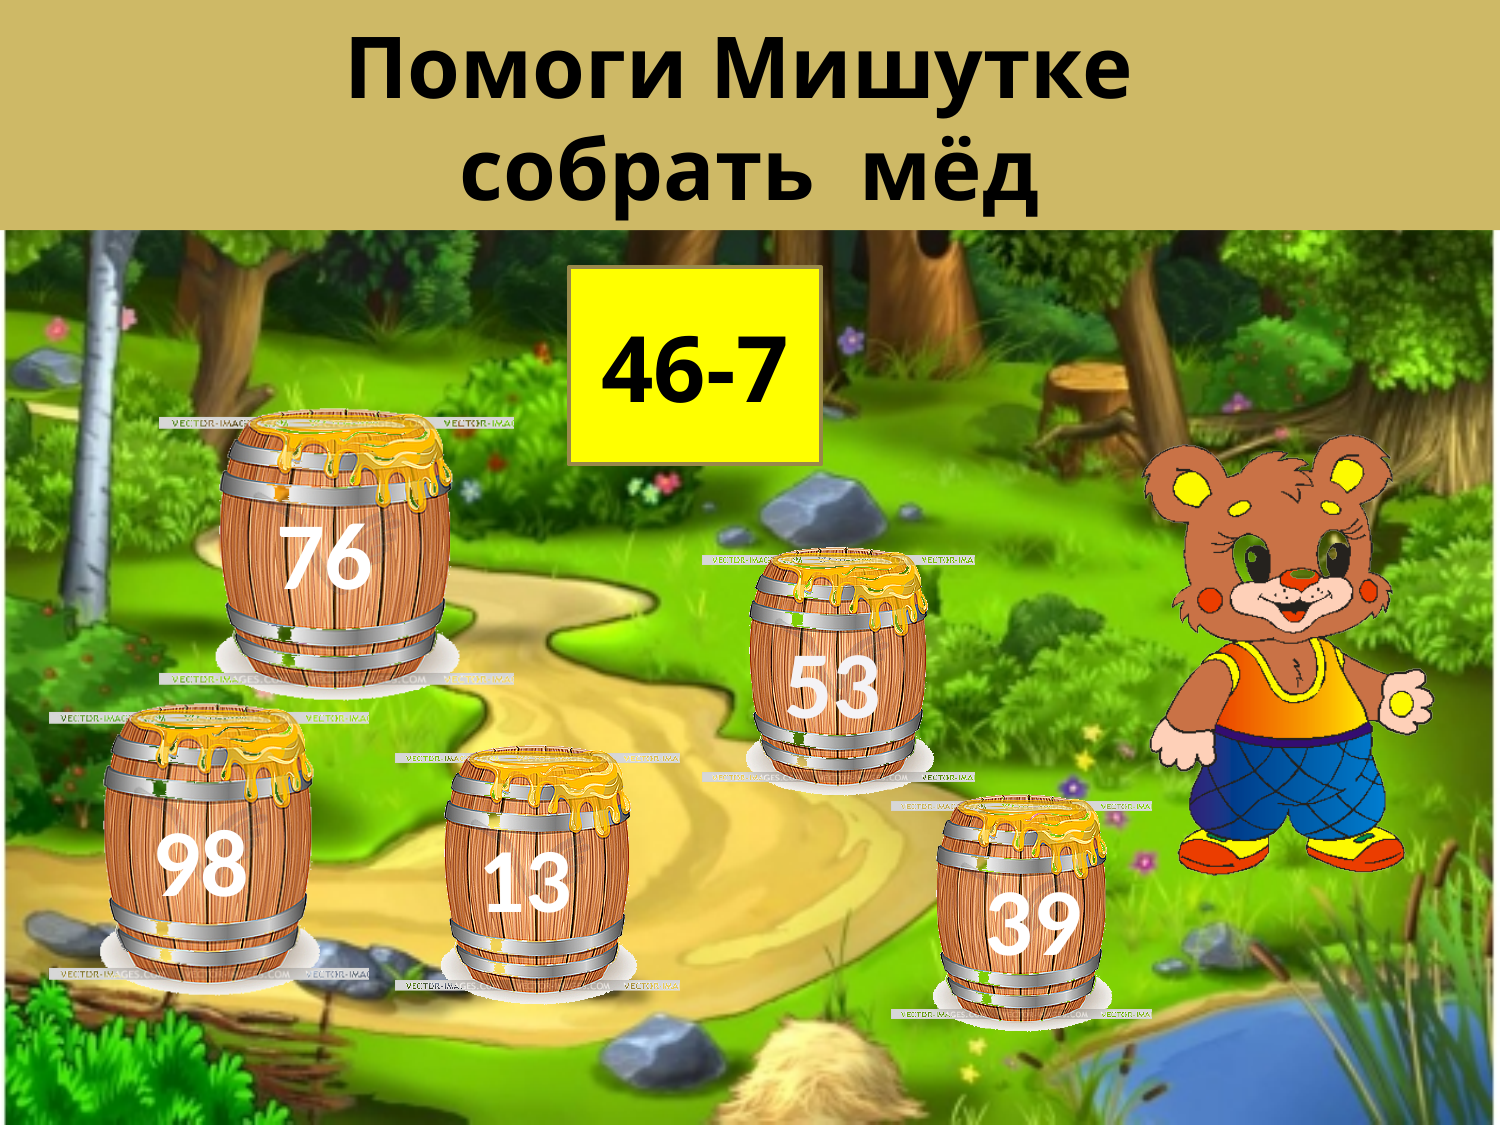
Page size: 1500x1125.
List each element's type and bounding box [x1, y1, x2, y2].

list [1139, 432, 1436, 877]
picture [0, 0, 1500, 1125]
